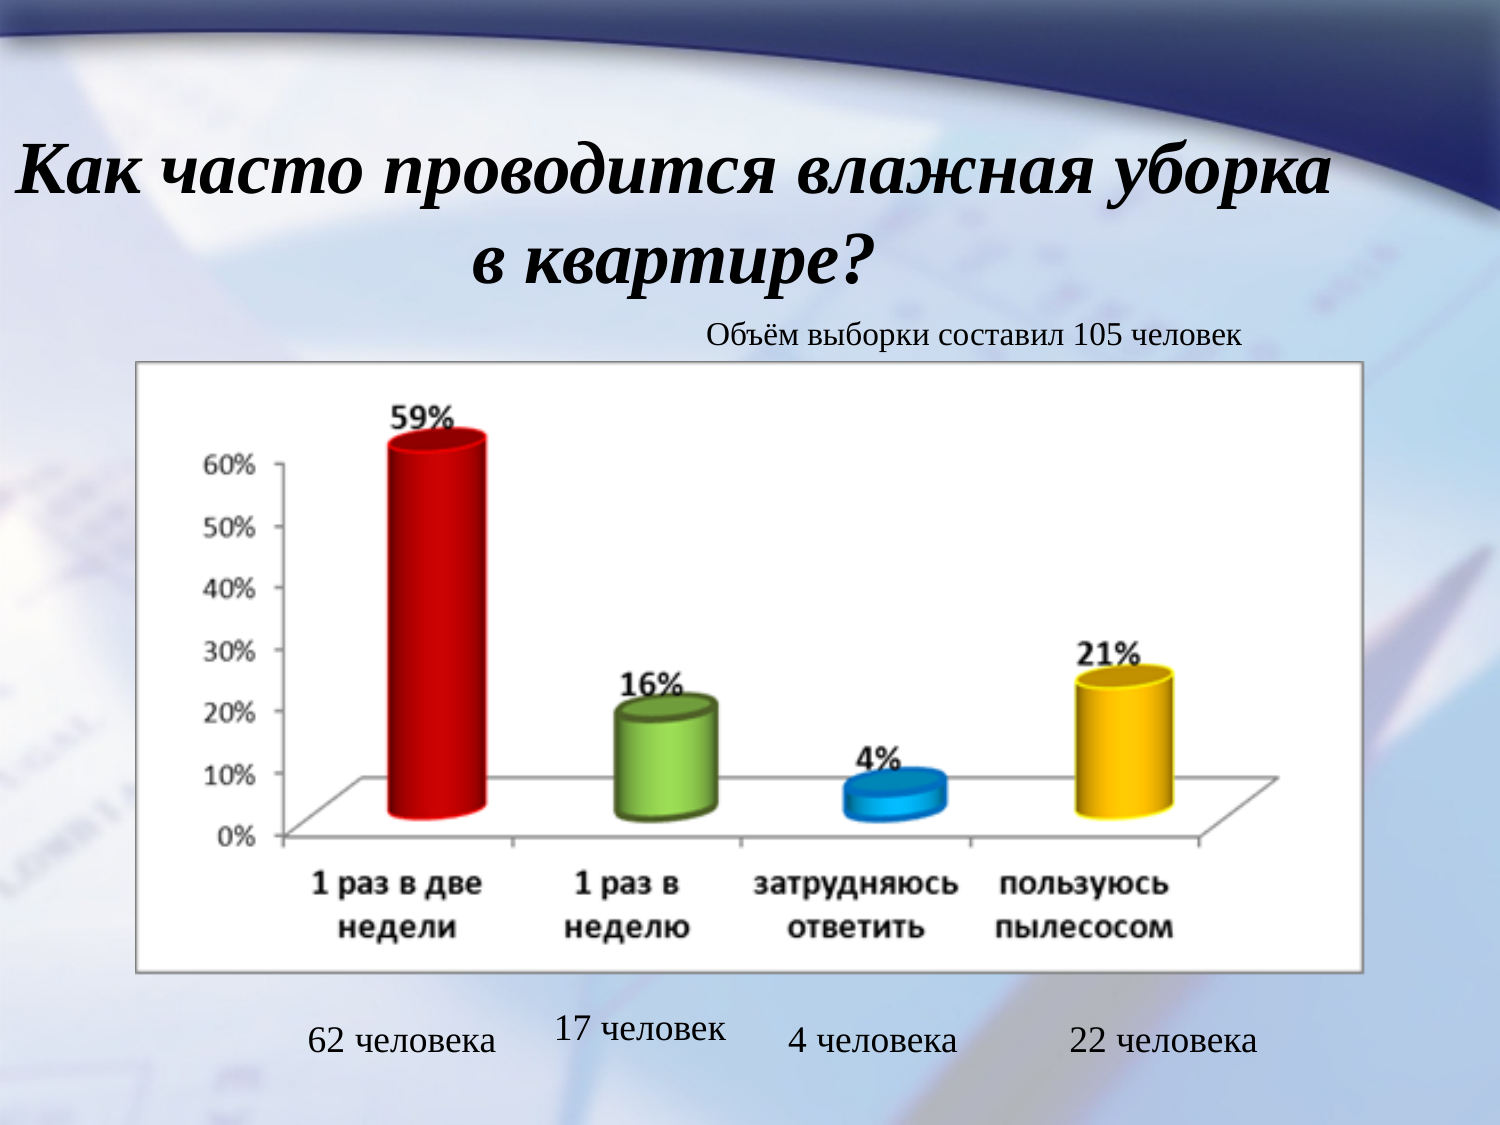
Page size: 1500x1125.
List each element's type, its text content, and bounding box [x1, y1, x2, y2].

text_box 17 человек [539, 996, 786, 1056]
text_box [0, 0, 1500, 75]
title Как часто проводится влажная уборка в квартире? [0, 116, 1351, 200]
text_box 4 человека [773, 1007, 1008, 1068]
text_box 62 человека [292, 1007, 539, 1068]
picture [0, 75, 1500, 1125]
text_box Объём выборки составил 105 человек [691, 304, 1313, 360]
text_box 22 человека [1054, 1007, 1325, 1068]
